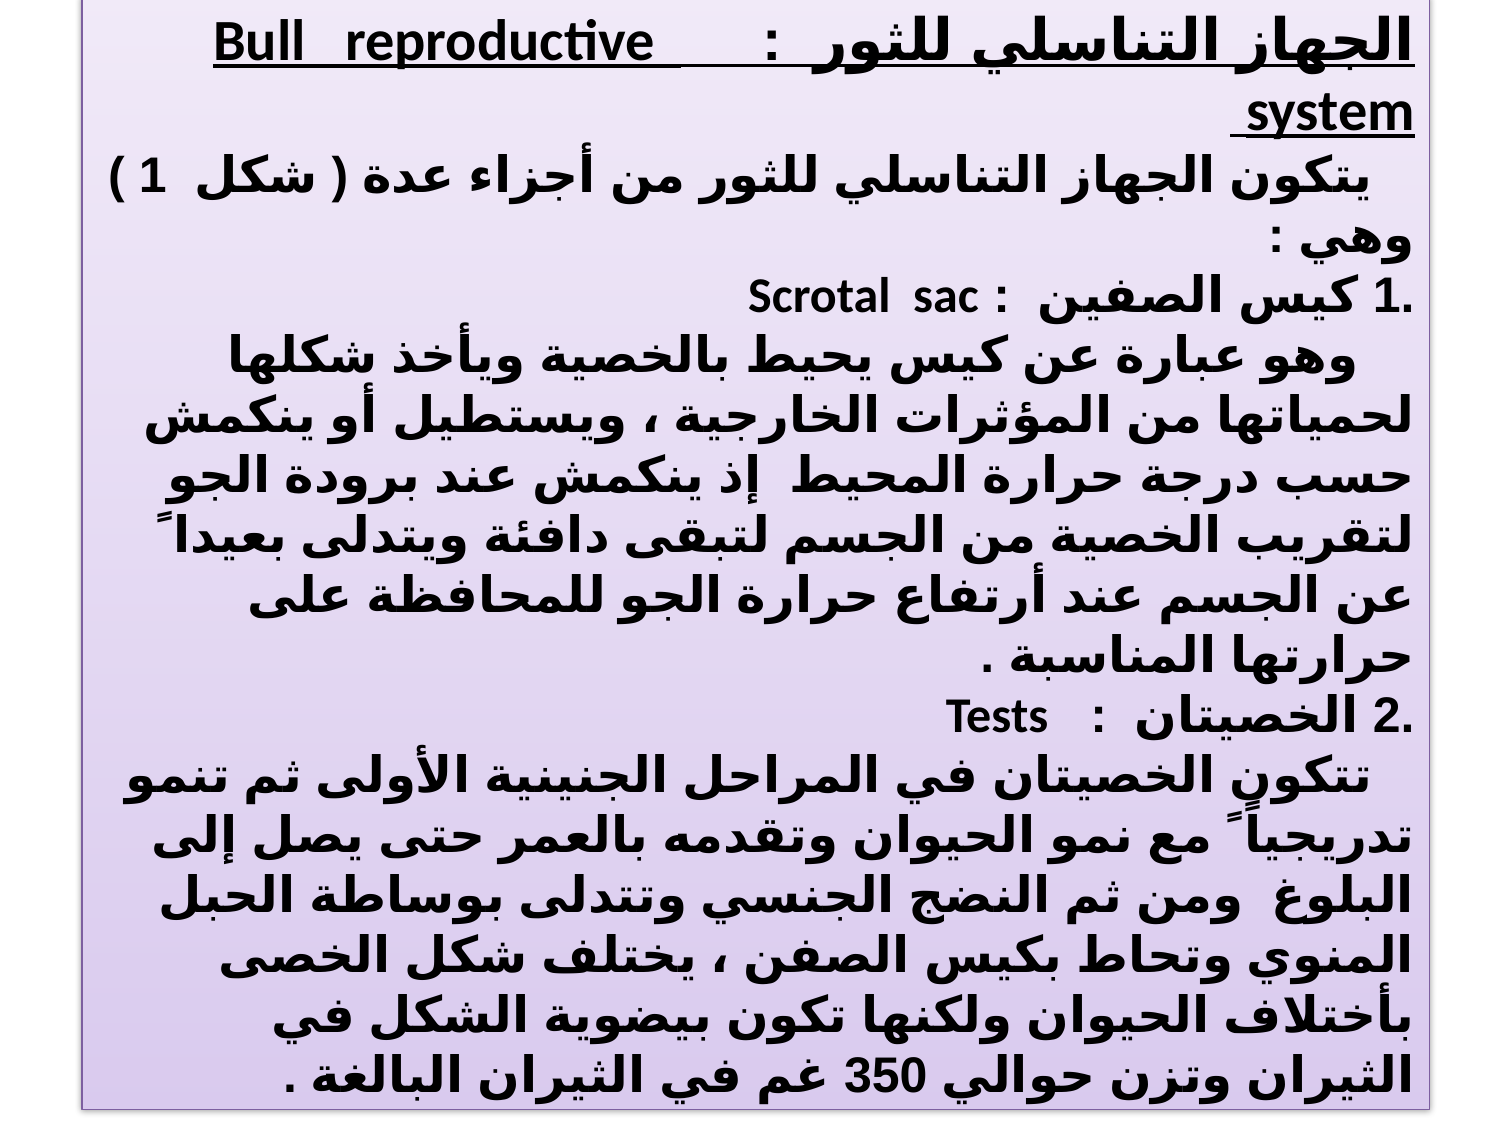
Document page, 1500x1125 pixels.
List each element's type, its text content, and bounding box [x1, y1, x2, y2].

text_box الجهاز التناسلي للثور : Bull reproductive system يتكون الجهاز التناسلي للثور من أجزاء عدة ( شكل 1 ) وهي : .1 كيس الصفين : Scrotal sac وهو عبارة عن كيس يحيط بالخصية ويأخذ شكلها لحمياتها من المؤثرات الخارجية ، ويستطيل أو ينكمش حسب درجة حرارة المحيط إذ ينكمش عند برودة الجو لتقريب الخصية من الجسم لتبقى دافئة ويتدلى بعيدا ً عن الجسم عند أرتفاع حرارة الجو للمحافظة على حرارتها المناسبة . .2 الخصيتان : Tests تتكون الخصيتان في المراحل الجنينية الأولى ثم تنمو تدريجياً ً مع نمو الحيوان وتقدمه بالعمر حتى يصل إلى البلوغ ومن ثم النضج الجنسي وتتدلى بوساطة الحبل المنوي وتحاط بكيس الصفن ، يختلف شكل الخصى بأختلاف الحيوان ولكنها تكون بيضوية الشكل في الثيران وتزن حوالي 350 غم في الثيران البالغة . [81, 0, 1430, 1110]
